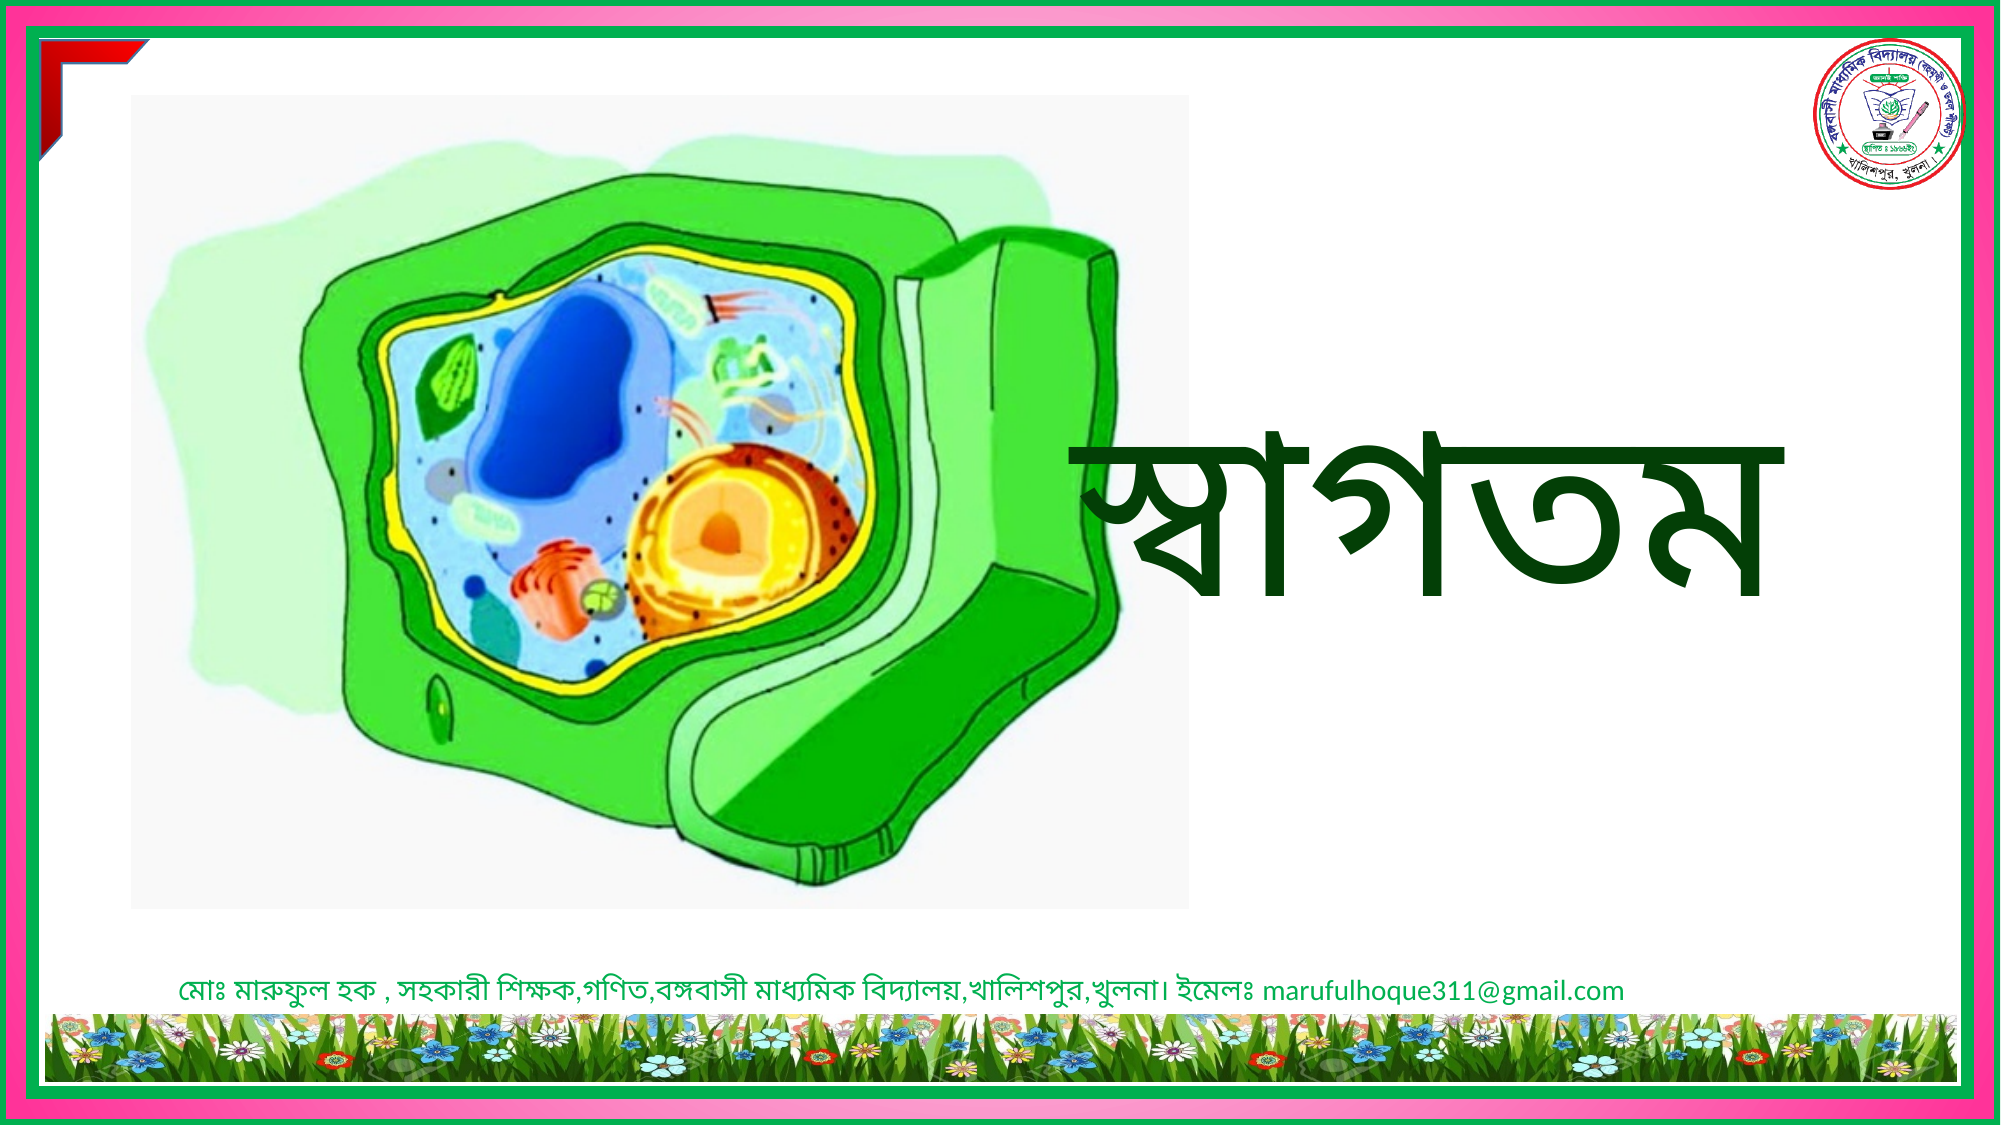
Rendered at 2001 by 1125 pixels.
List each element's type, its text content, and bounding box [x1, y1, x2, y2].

picture [45, 1014, 1957, 1082]
picture [131, 95, 1189, 909]
picture [1813, 38, 1966, 190]
text_box [39, 39, 151, 162]
text_box স্বাগতম [1189, 349, 2000, 652]
